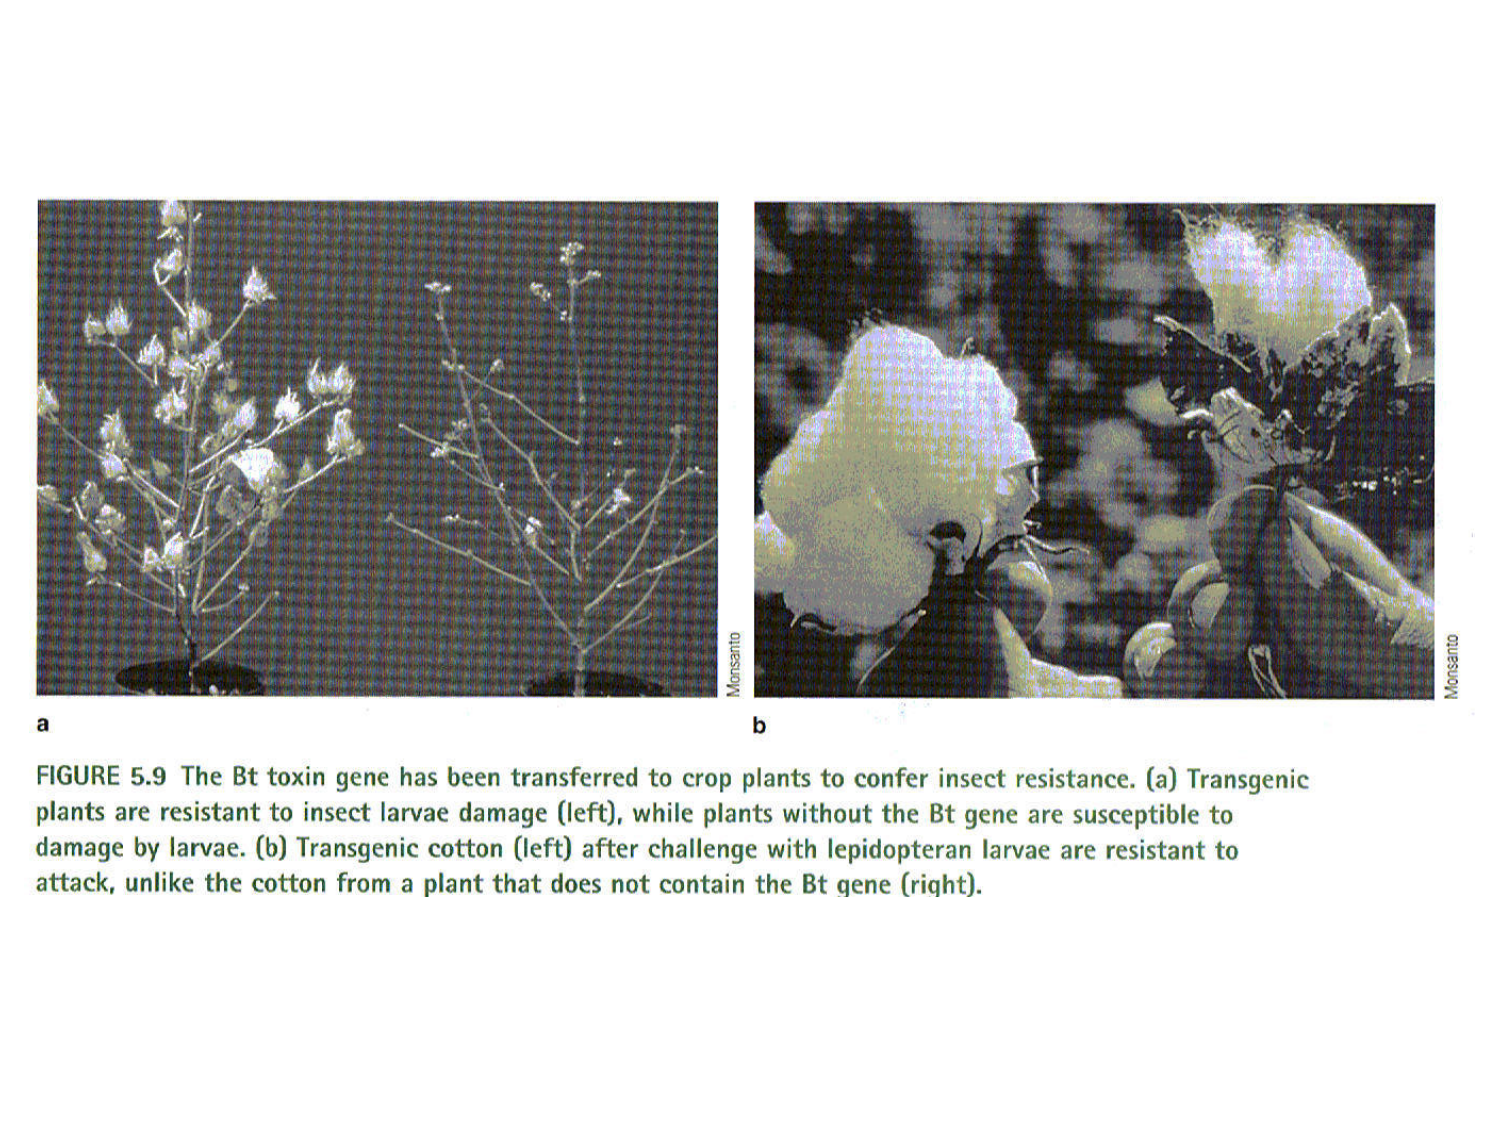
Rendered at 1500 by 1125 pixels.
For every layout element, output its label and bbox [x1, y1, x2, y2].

picture [24, 187, 1476, 898]
